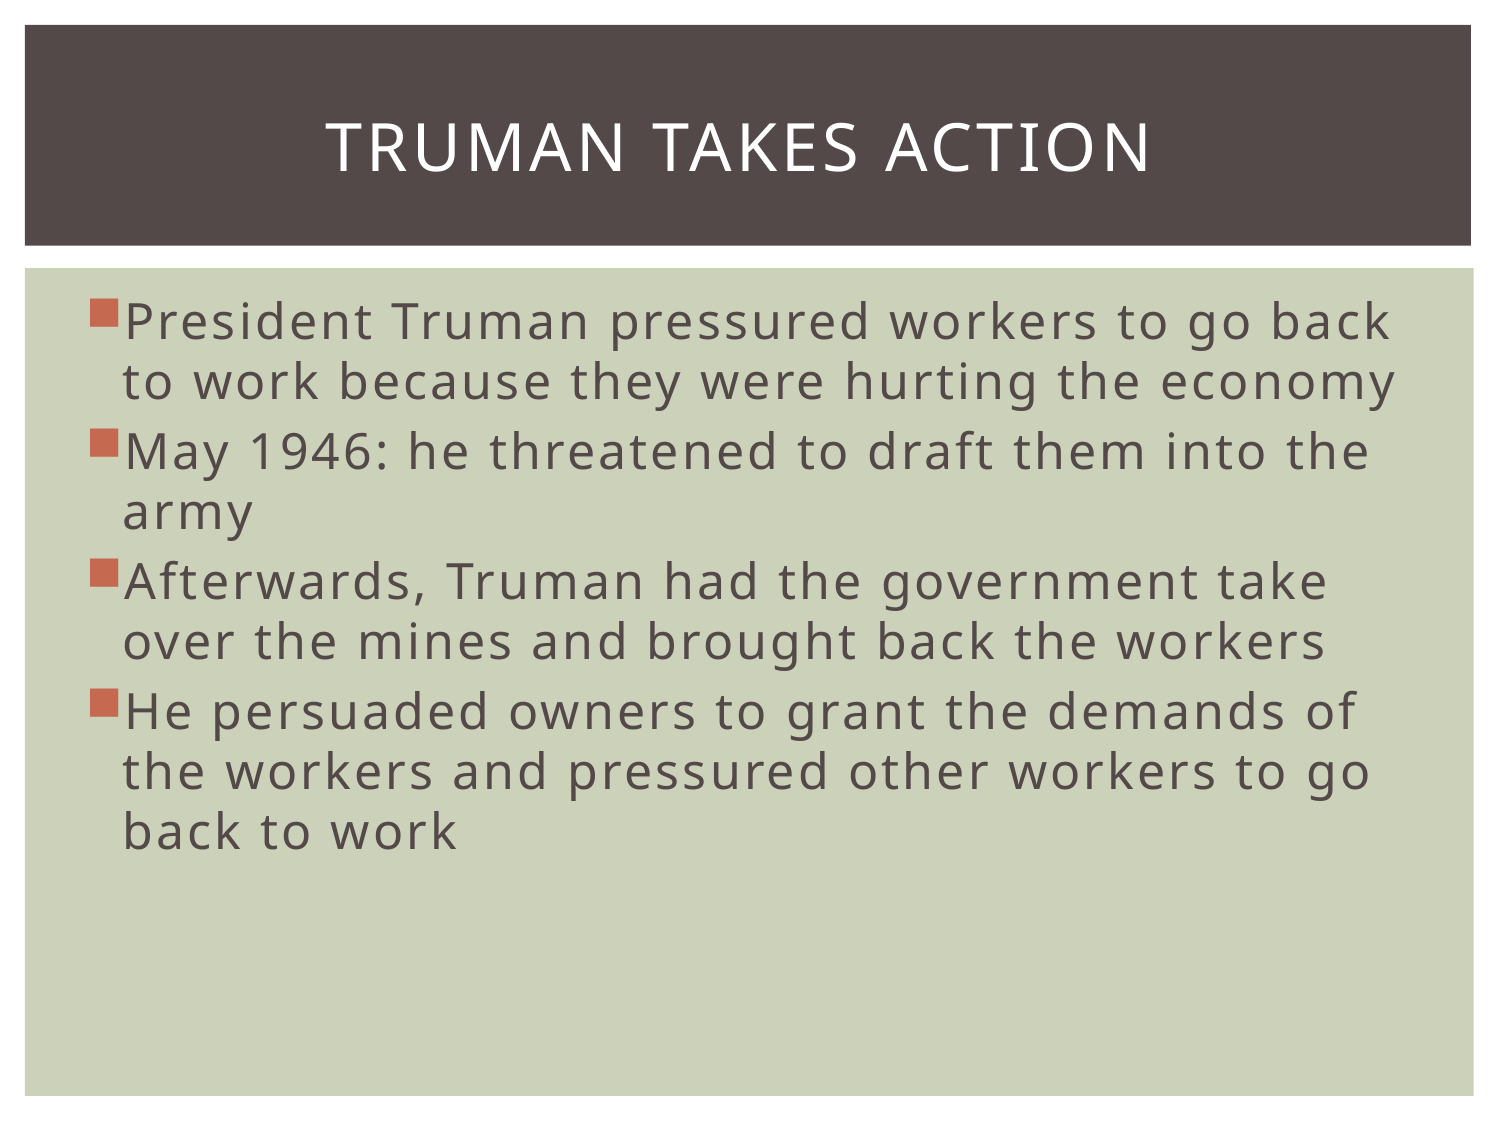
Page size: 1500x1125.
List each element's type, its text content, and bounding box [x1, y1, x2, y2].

list President Truman pressured workers to go back to work because they were hurting the economy May 1946: he threatened to draft them into the army Afterwards, Truman had the government take over the mines and brought back the workers He persuaded owners to grant the demands of the workers and pressured other workers to go back to work [62, 281, 1442, 1005]
title Truman Takes Action [62, 58, 1438, 232]
